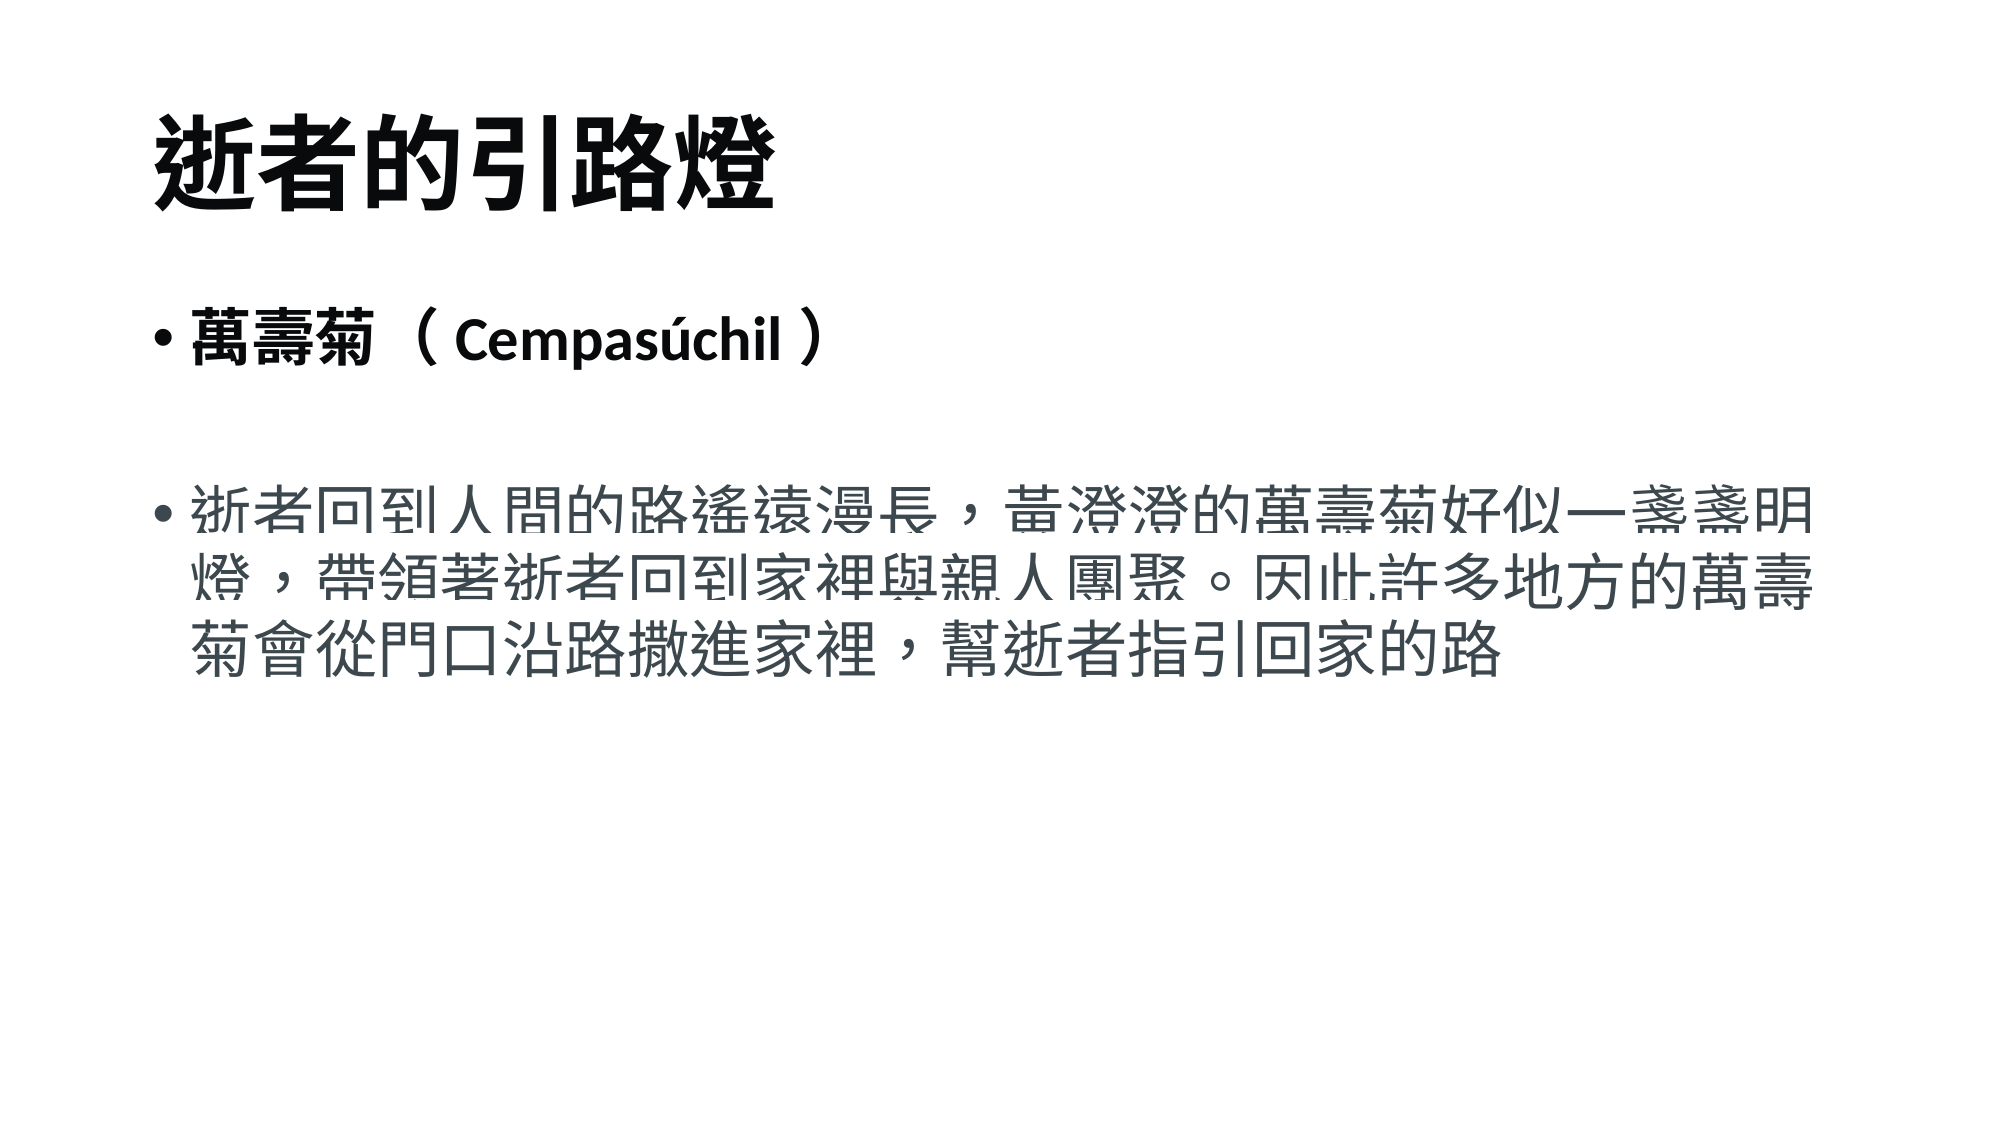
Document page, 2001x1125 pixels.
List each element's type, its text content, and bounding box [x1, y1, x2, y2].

list 萬壽菊（Cempasúchil） 逝者回到人間的路遙遠漫長，黃澄澄的萬壽菊好似一盞盞明燈，帶領著逝者回到家裡與親人團聚。因此許多地方的萬壽菊會從門口沿路撒進家裡，幫逝者指引回家的路 [137, 299, 1863, 1014]
title 逝者的引路燈 [137, 59, 1863, 278]
